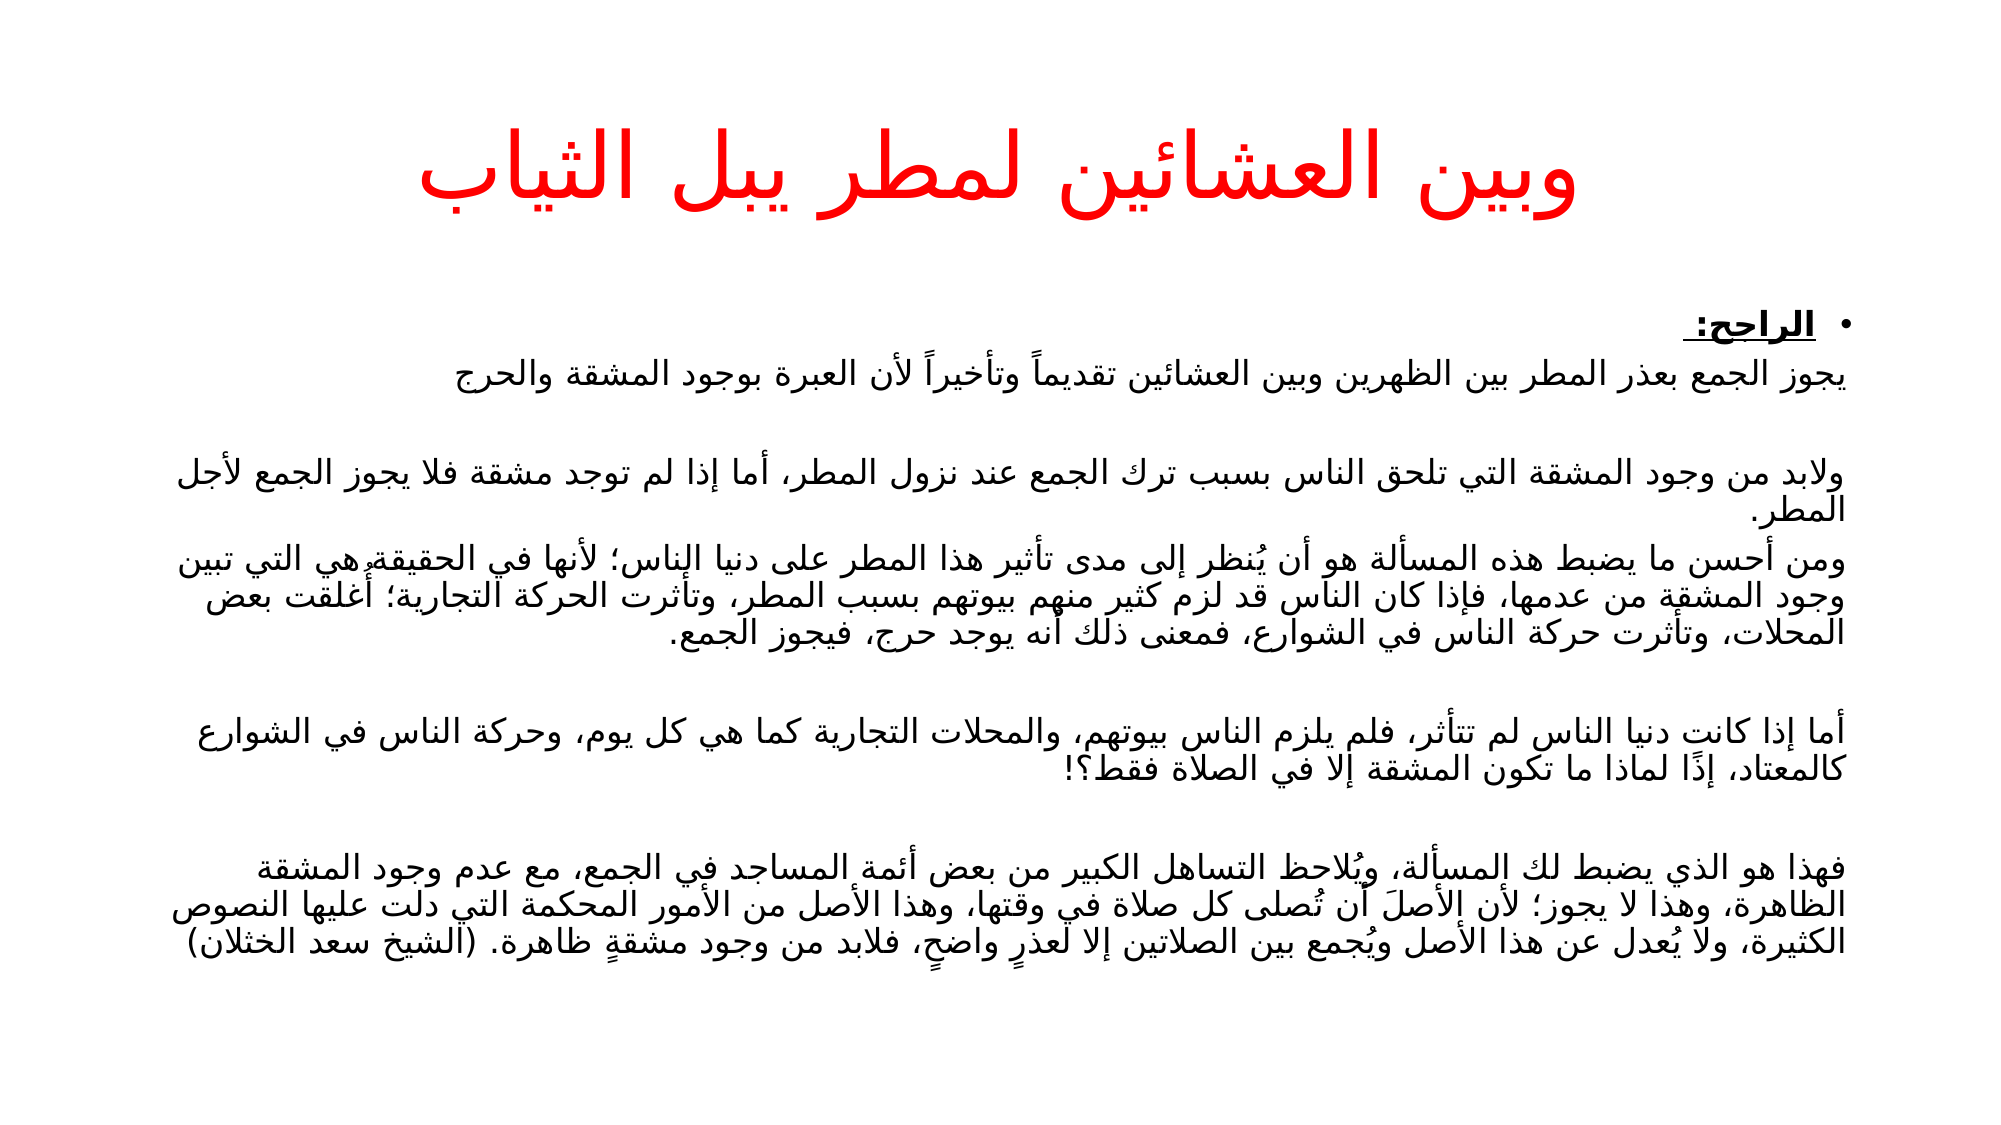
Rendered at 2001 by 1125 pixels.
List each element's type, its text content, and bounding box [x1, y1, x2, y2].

title وبين العشائين لمطر يبل الثياب [137, 59, 1863, 278]
list الراجح: يجوز الجمع بعذر المطر بين الظهرين وبين العشائين تقديماً وتأخيراً لأن العبرة بوجود المشقة والحرج ولابد من وجود المشقة التي تلحق الناس بسبب ترك الجمع عند نزول المطر، أما إذا لم توجد مشقة فلا يجوز الجمع لأجل المطر. ومن أحسن ما يضبط هذه المسألة هو أن يُنظر إلى مدى تأثير هذا المطر على دنيا الناس؛ لأنها في الحقيقة هي التي تبين وجود المشقة من عدمها، فإذا كان الناس قد لزم كثير منهم بيوتهم بسبب المطر، وتأثرت الحركة التجارية؛ أُغلقت بعض المحلات، وتأثرت حركة الناس في الشوارع، فمعنى ذلك أنه يوجد حرج، فيجوز الجمع. أما إذا كانت دنيا الناس لم تتأثر، فلم يلزم الناس بيوتهم، والمحلات التجارية كما هي كل يوم، وحركة الناس في الشوارع كالمعتاد، إذًا لماذا ما تكون المشقة إلا في الصلاة فقط؟! فهذا هو الذي يضبط لك المسألة، ويُلاحظ التساهل الكبير من بعض أئمة المساجد في الجمع، مع عدم وجود المشقة الظاهرة، وهذا لا يجوز؛ لأن الأصلَ أن تُصلى كل صلاة في وقتها، وهذا الأصل من الأمور المحكمة التي دلت عليها النصوص الكثيرة، ولا يُعدل عن هذا الأصل ويُجمع بين الصلاتين إلا لعذرٍ واضحٍ، فلابد من وجود مشقةٍ ظاهرة. (الشيخ سعد الخثلان) [137, 299, 1863, 1014]
